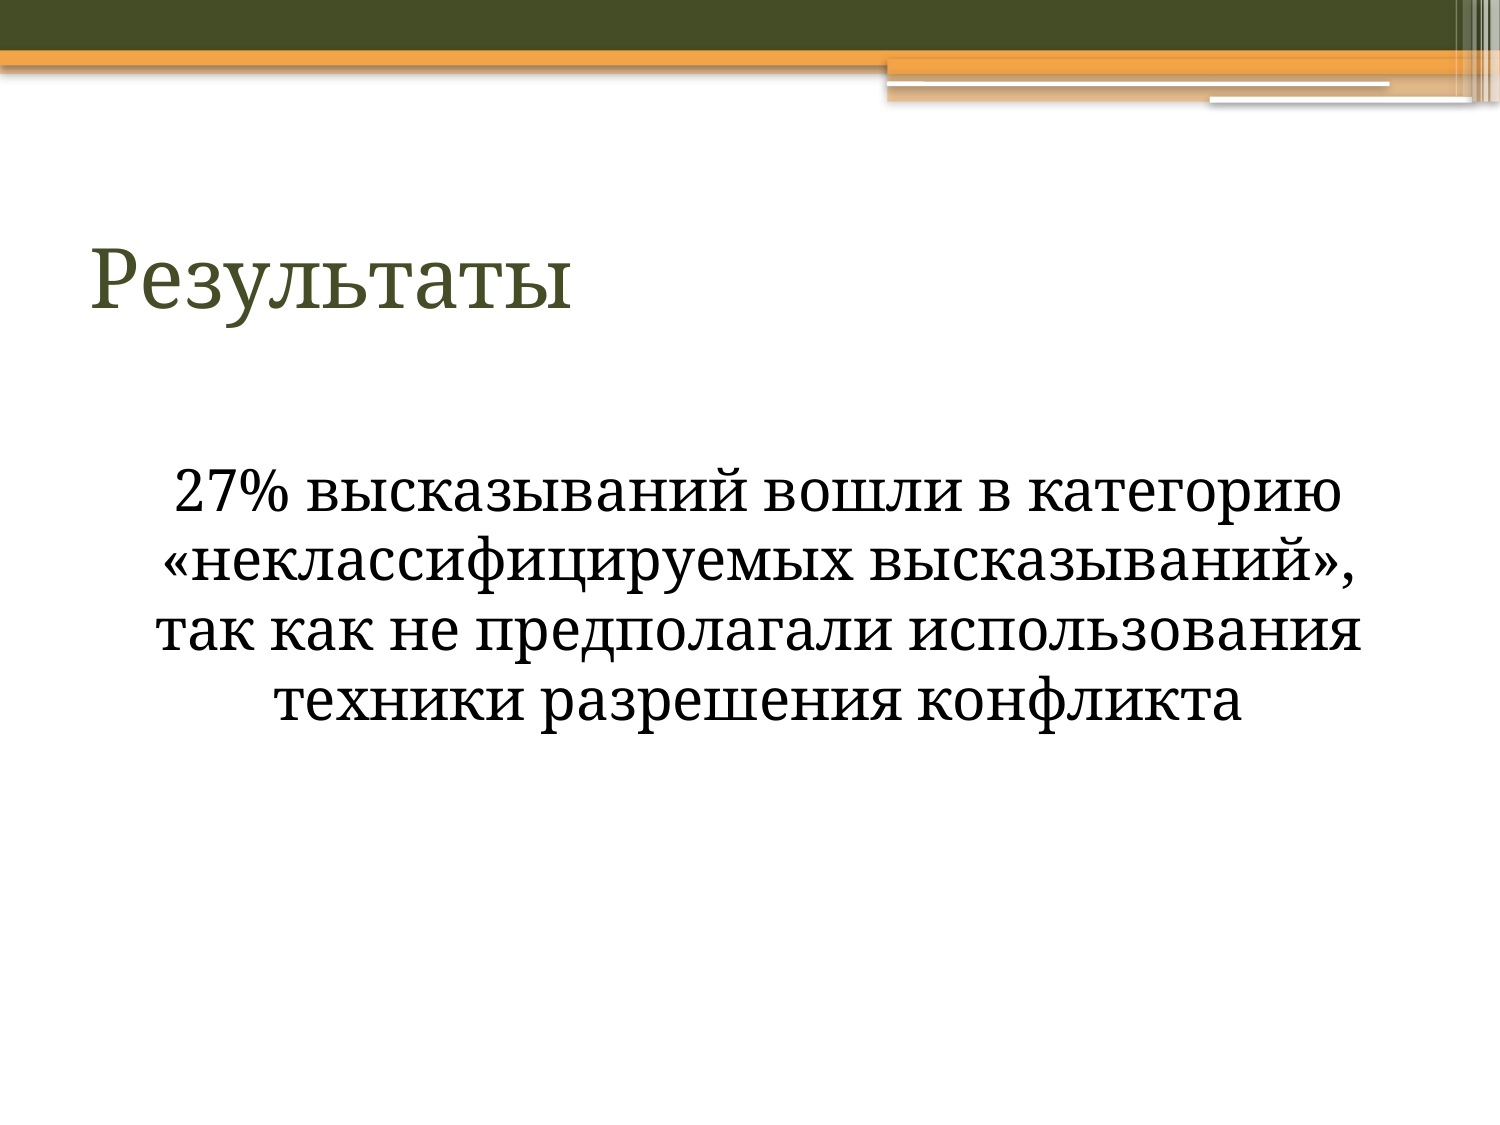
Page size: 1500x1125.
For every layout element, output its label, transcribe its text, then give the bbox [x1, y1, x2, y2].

title Результаты [75, 187, 1425, 363]
list 27% высказываний вошли в категорию «неклассифицируемых высказываний», так как не предполагали использования техники разрешения конфликта [75, 368, 1425, 1079]
